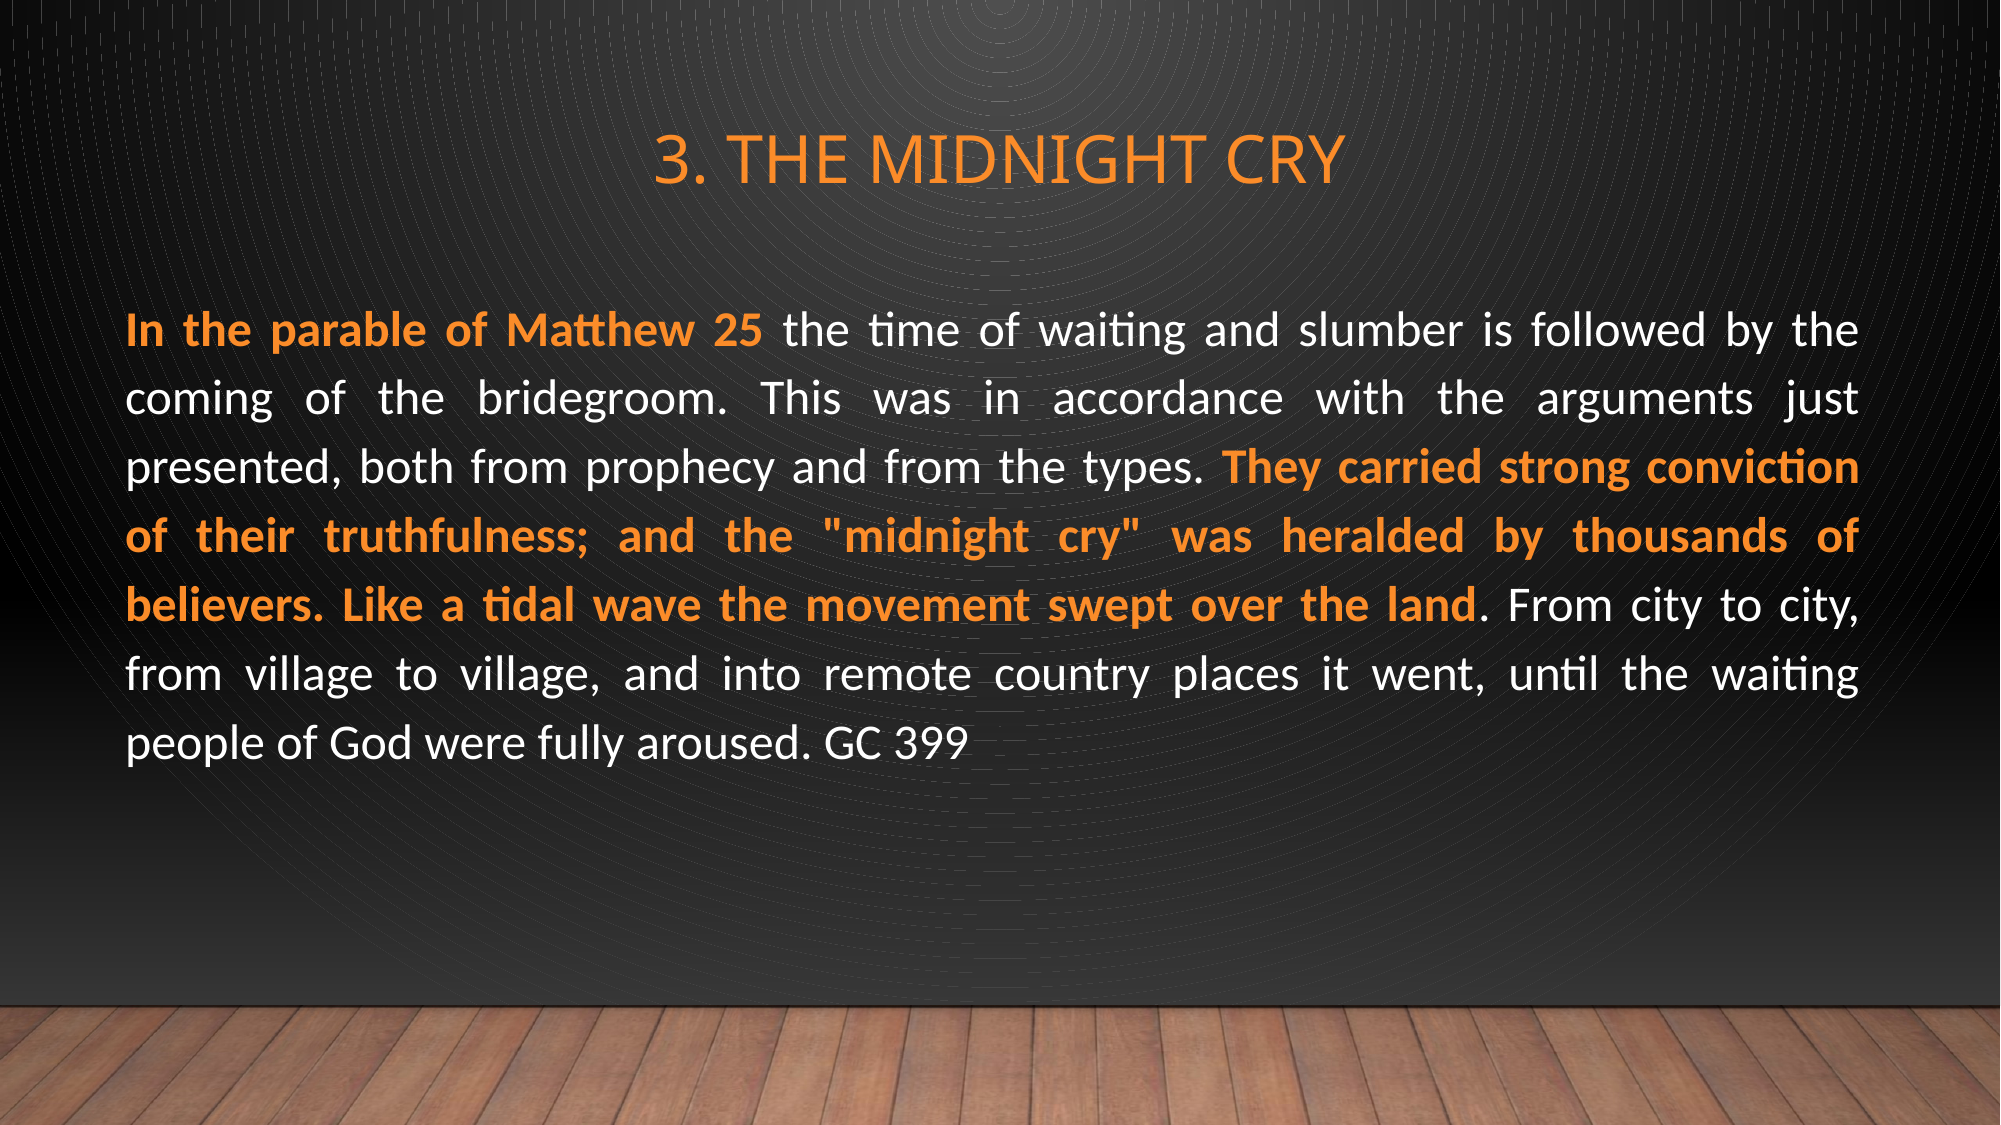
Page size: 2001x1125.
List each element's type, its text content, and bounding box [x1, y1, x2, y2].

list In the parable of Matthew 25 the time of waiting and slumber is followed by the coming of the bridegroom. This was in accordance with the arguments just presented, both from prophecy and from the types. They carried strong conviction of their truthfulness; and the "midnight cry" was heralded by thousands of believers. Like a tidal wave the movement swept over the land. From city to city, from village to village, and into remote country places it went, until the waiting people of God were fully aroused. GC 399 [110, 279, 1876, 969]
picture [0, 1005, 2000, 1125]
title 3. The Midnight Cry [181, 76, 1819, 249]
